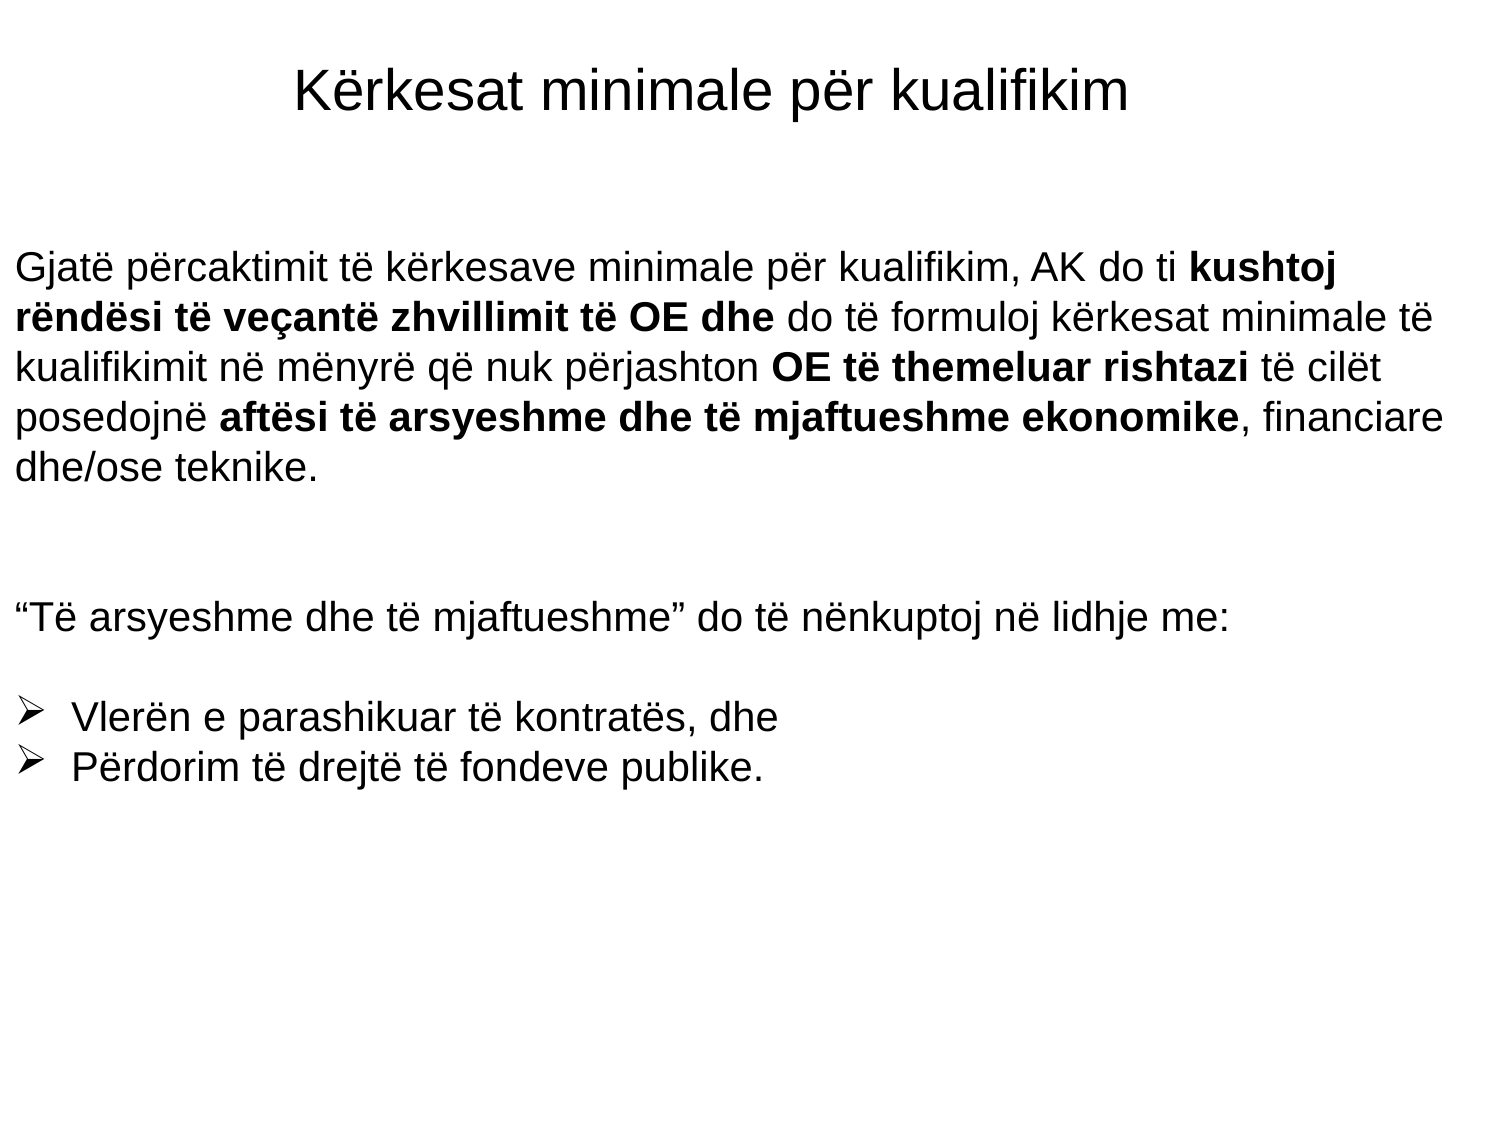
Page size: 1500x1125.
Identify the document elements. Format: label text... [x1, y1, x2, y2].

title Kërkesat minimale për kualifikim [0, 45, 1425, 232]
list Gjatë përcaktimit të kërkesave minimale për kualifikim, AK do ti kushtoj rëndësi të veçantë zhvillimit të OE dhe do të formuloj kërkesat minimale të kualifikimit në mënyrë që nuk përjashton OE të themeluar rishtazi të cilët posedojnë aftësi të arsyeshme dhe të mjaftueshme ekonomike, financiare dhe/ose teknike. “Të arsyeshme dhe të mjaftueshme” do të nënkuptoj në lidhje me: Vlerën e parashikuar të kontratës, dhe Përdorim të drejtë të fondeve publike. [0, 232, 1500, 1025]
